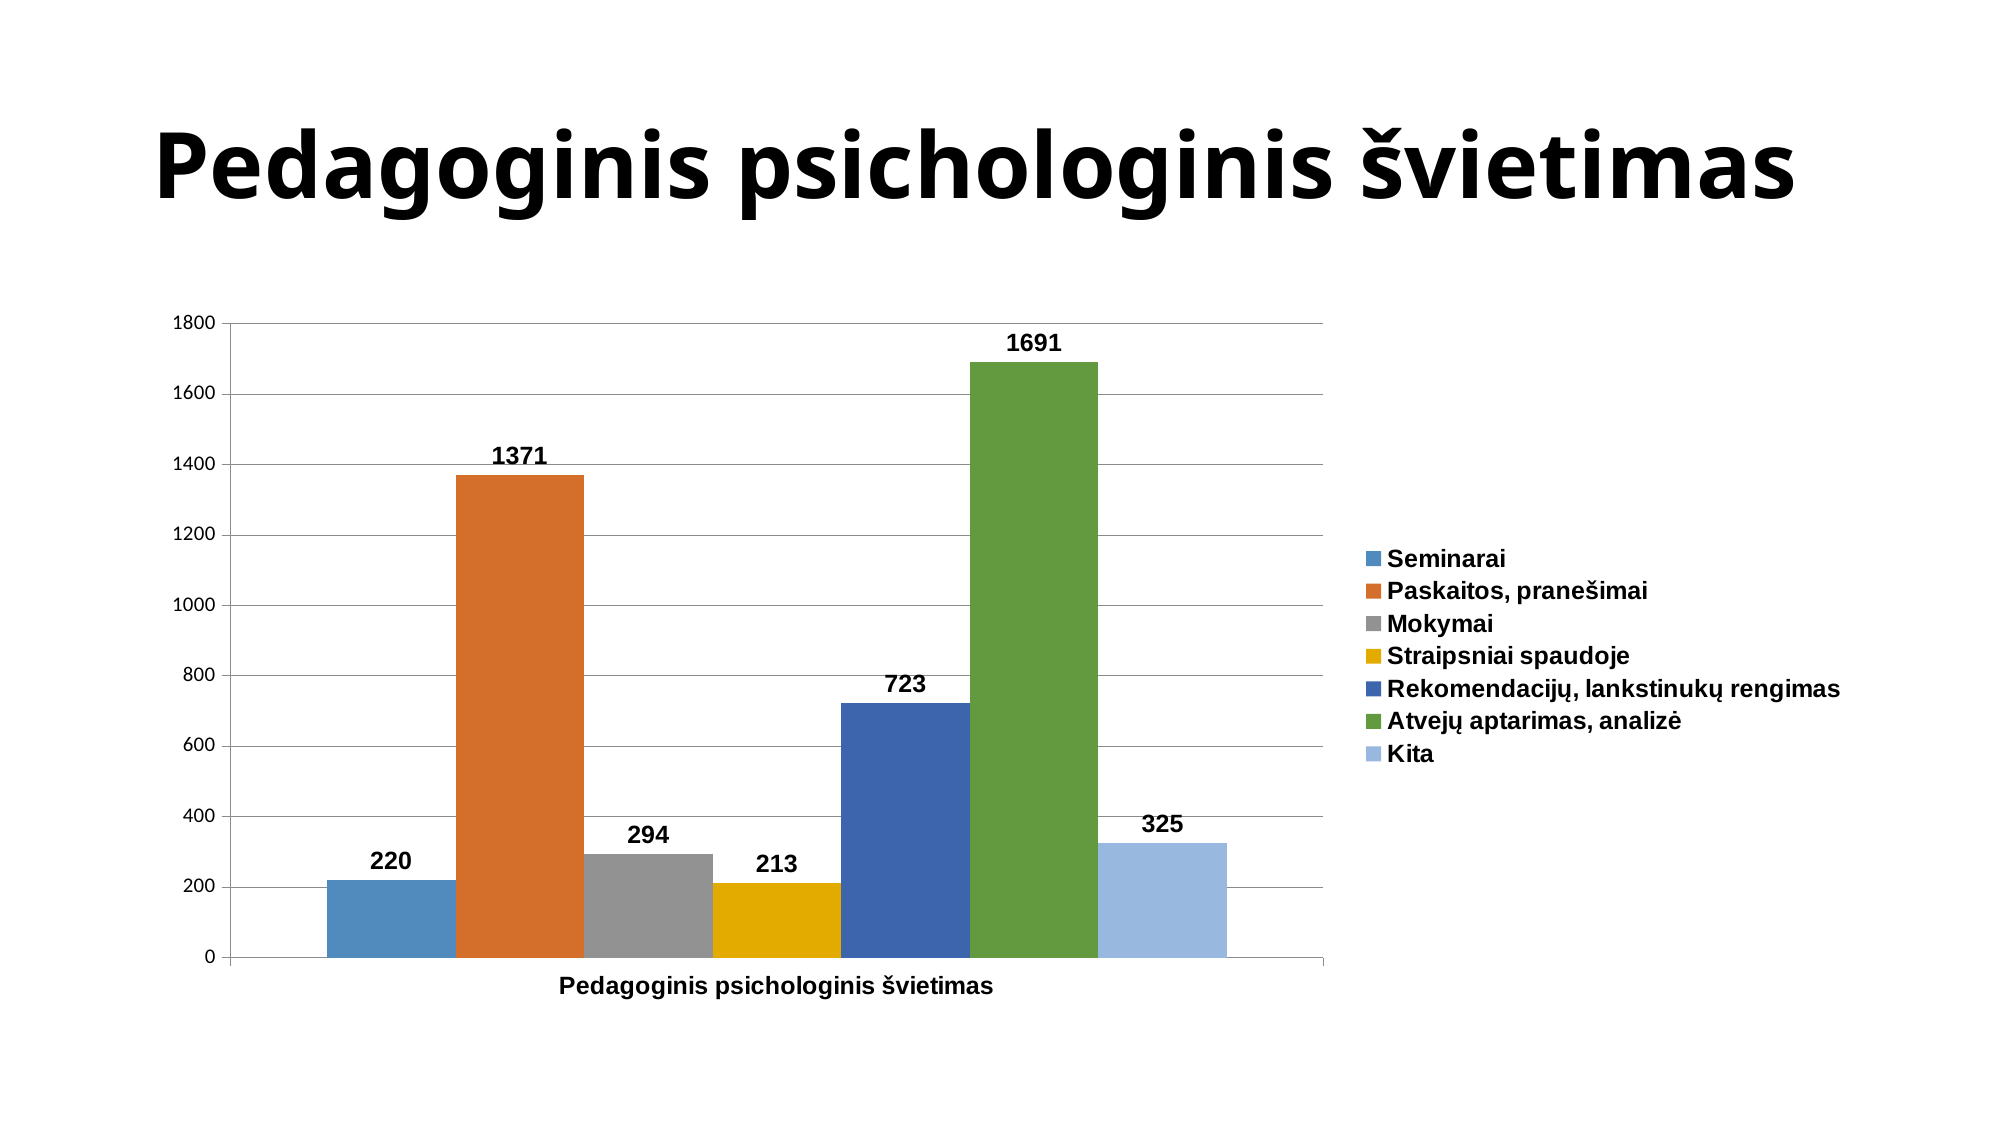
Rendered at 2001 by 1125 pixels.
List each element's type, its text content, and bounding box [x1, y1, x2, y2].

chart [137, 299, 1863, 1014]
title Pedagoginis psichologinis švietimas [137, 59, 1863, 278]
